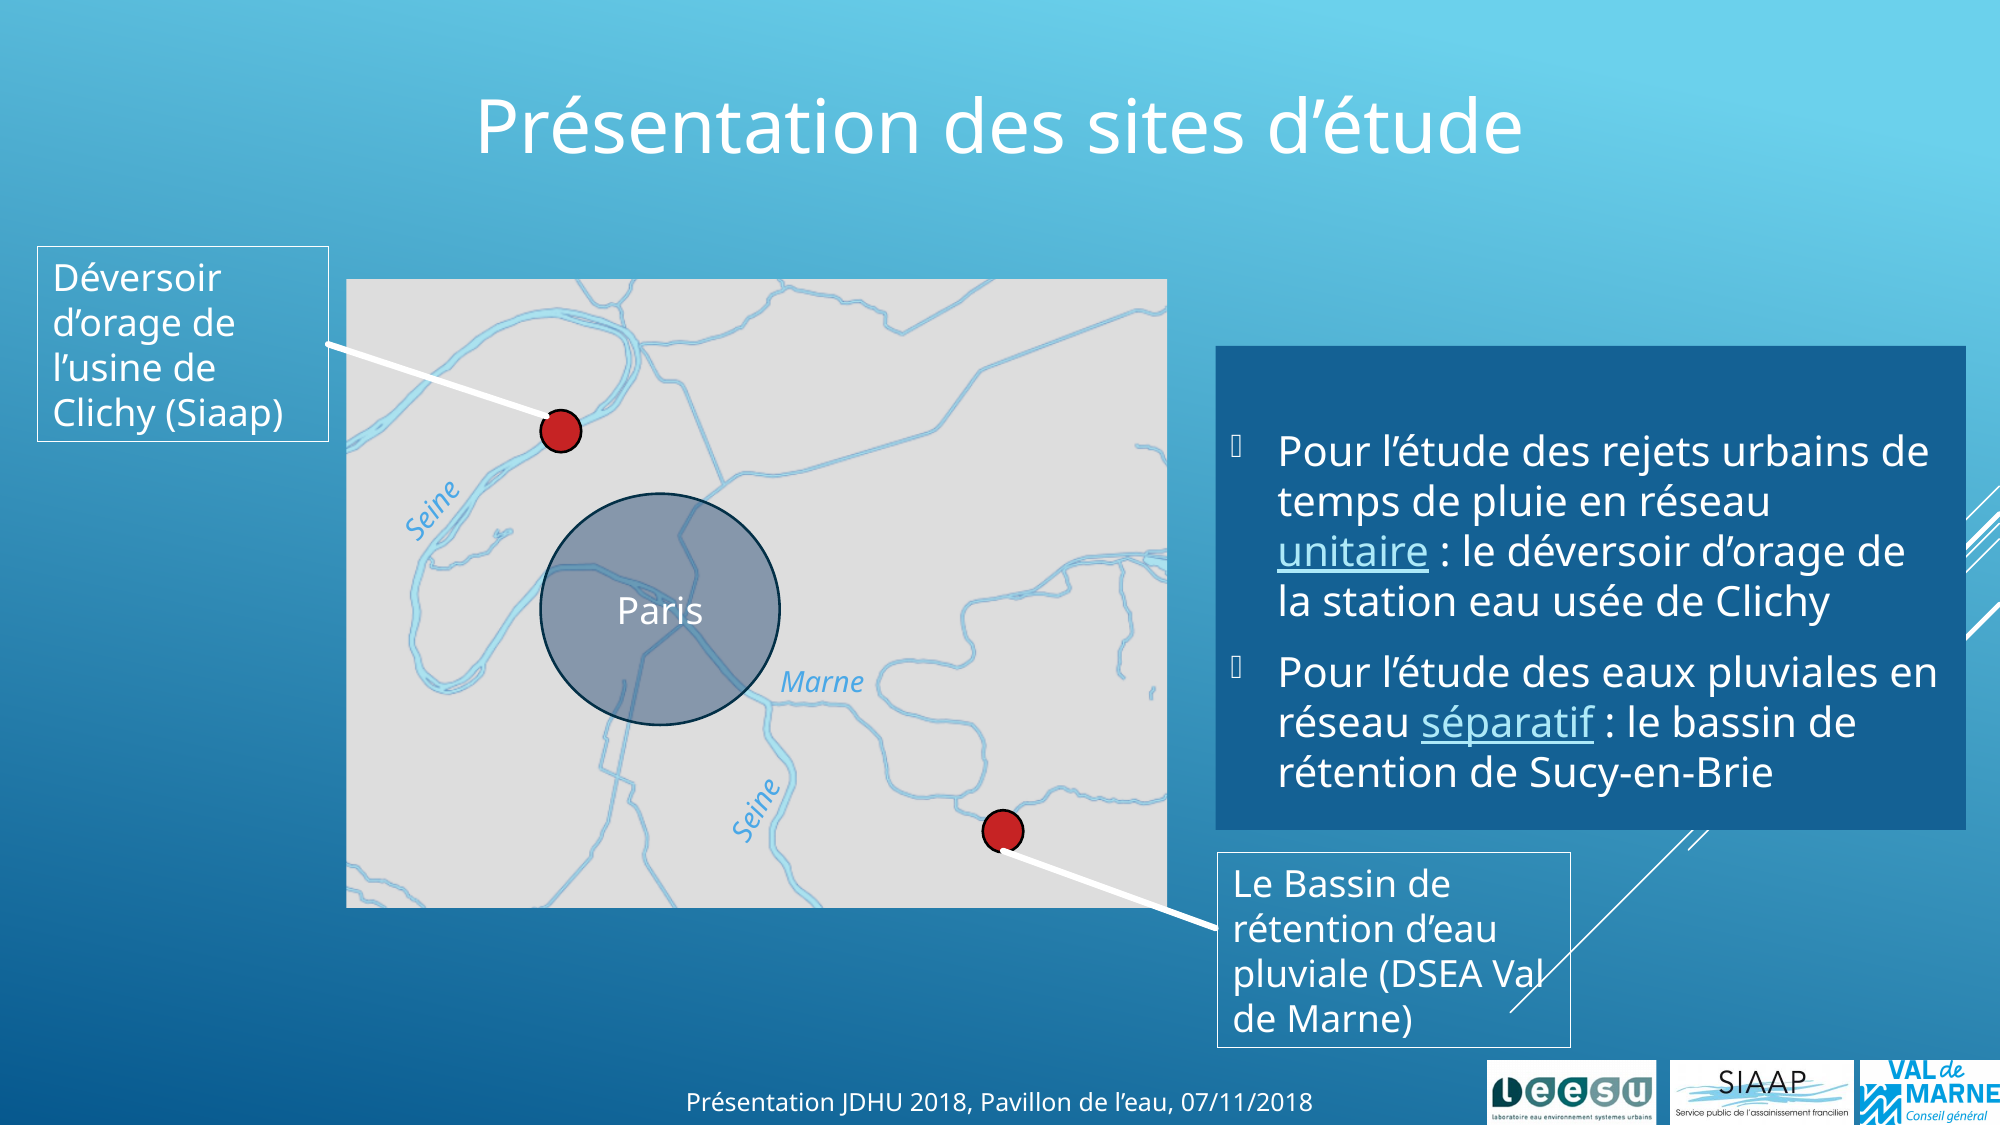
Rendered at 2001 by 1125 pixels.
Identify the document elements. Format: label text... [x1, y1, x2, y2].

text_box Le Bassin de rétention d’eau pluviale (DSEA Val de Marne) [1217, 852, 1571, 1048]
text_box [327, 345, 547, 417]
text_box Présentation JDHU 2018, Pavillon de l’eau, 07/11/2018 [540, 1079, 1460, 1125]
picture [1991, 1088, 2000, 1098]
list Pour l’étude des rejets urbains de temps de pluie en réseau unitaire : le déversoir d’orage de la station eau usée de Clichy Pour l’étude des eaux pluviales en réseau séparatif : le bassin de rétention de Sucy-en-Brie [1215, 345, 1966, 830]
picture [1860, 1059, 2000, 1125]
picture [1486, 1059, 1657, 1125]
text_box Déversoir d’orage de l’usine de Clichy (Siaap) [37, 246, 329, 442]
title Présentation des sites d’étude [0, 0, 2000, 248]
picture [346, 279, 1168, 908]
picture [1670, 1059, 1854, 1125]
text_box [1002, 852, 1216, 929]
